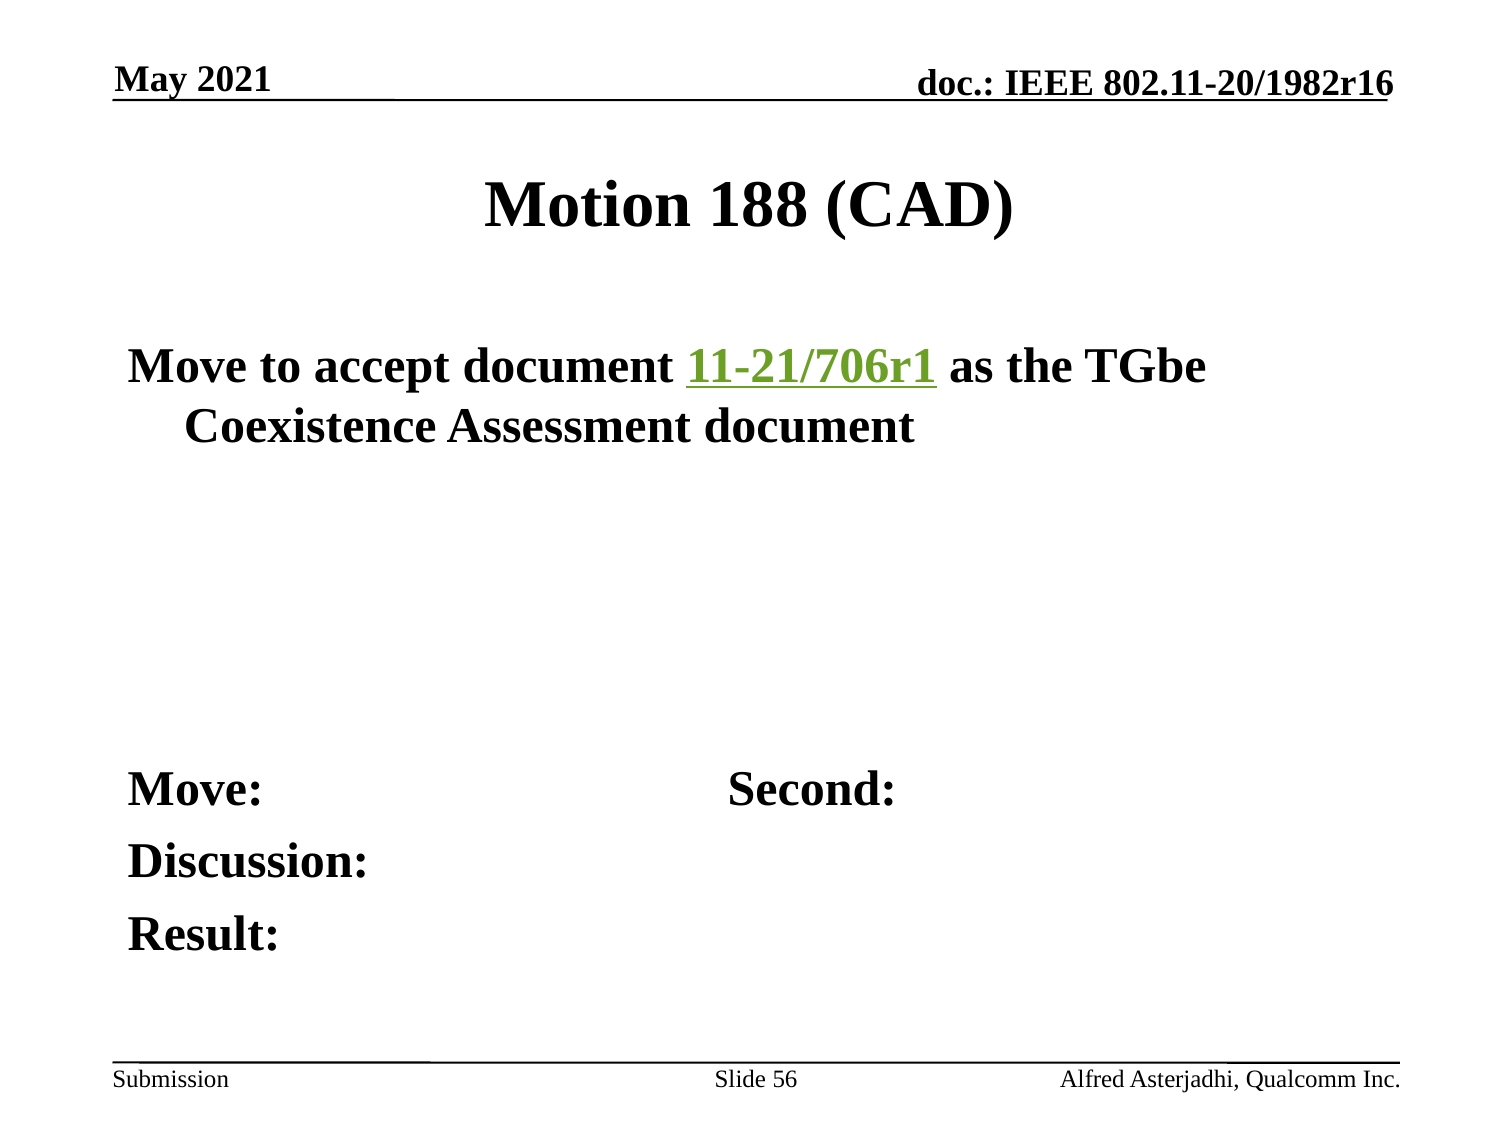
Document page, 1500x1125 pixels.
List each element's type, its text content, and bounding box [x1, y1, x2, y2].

list Move to accept document 11-21/706r1 as the TGbe Coexistence Assessment document Move: Second: Discussion: Result: [112, 324, 1388, 1000]
footer Alfred Asterjadhi, Qualcomm Inc. [878, 1061, 1402, 1093]
title Motion 188 (CAD) [112, 112, 1388, 288]
slide_number Slide 56 [712, 1061, 800, 1123]
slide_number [114, 54, 423, 100]
